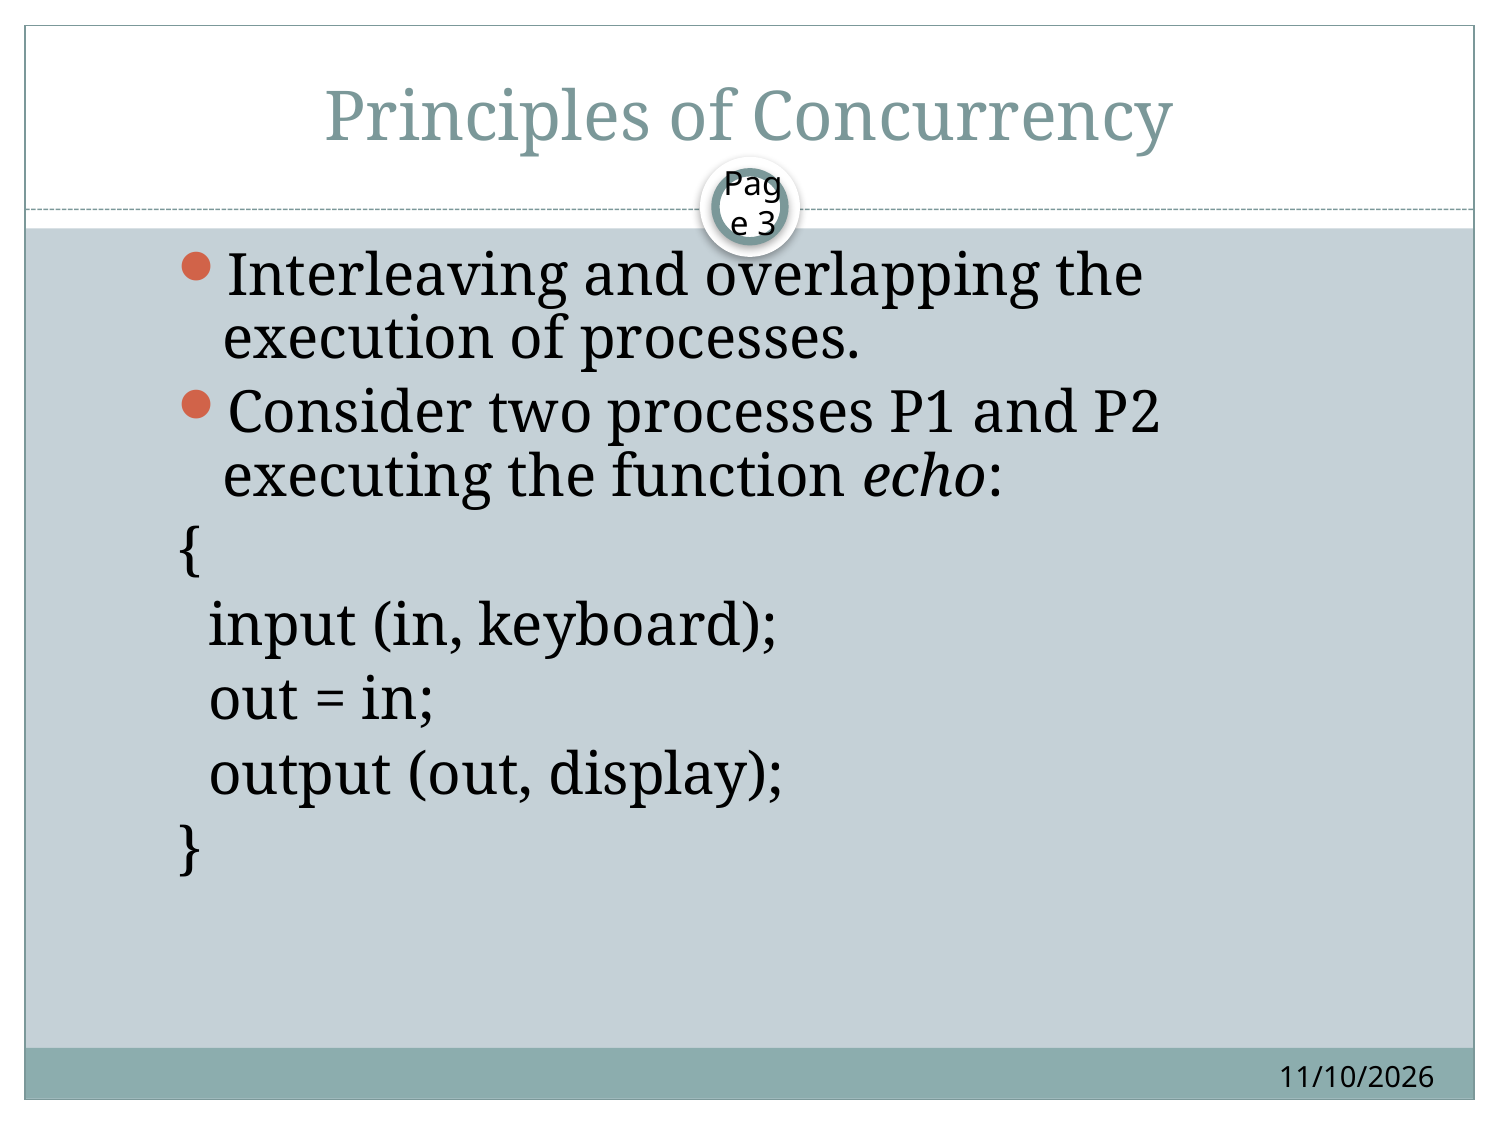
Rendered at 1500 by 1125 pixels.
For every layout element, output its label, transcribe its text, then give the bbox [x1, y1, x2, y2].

slide_number Page 3 [715, 168, 791, 237]
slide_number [950, 1050, 1450, 1111]
list Interleaving and overlapping the execution of processes. Consider two processes P1 and P2 executing the function echo: { input (in, keyboard); out = in; output (out, display); } [162, 237, 1438, 913]
title Principles of Concurrency [49, 37, 1450, 162]
